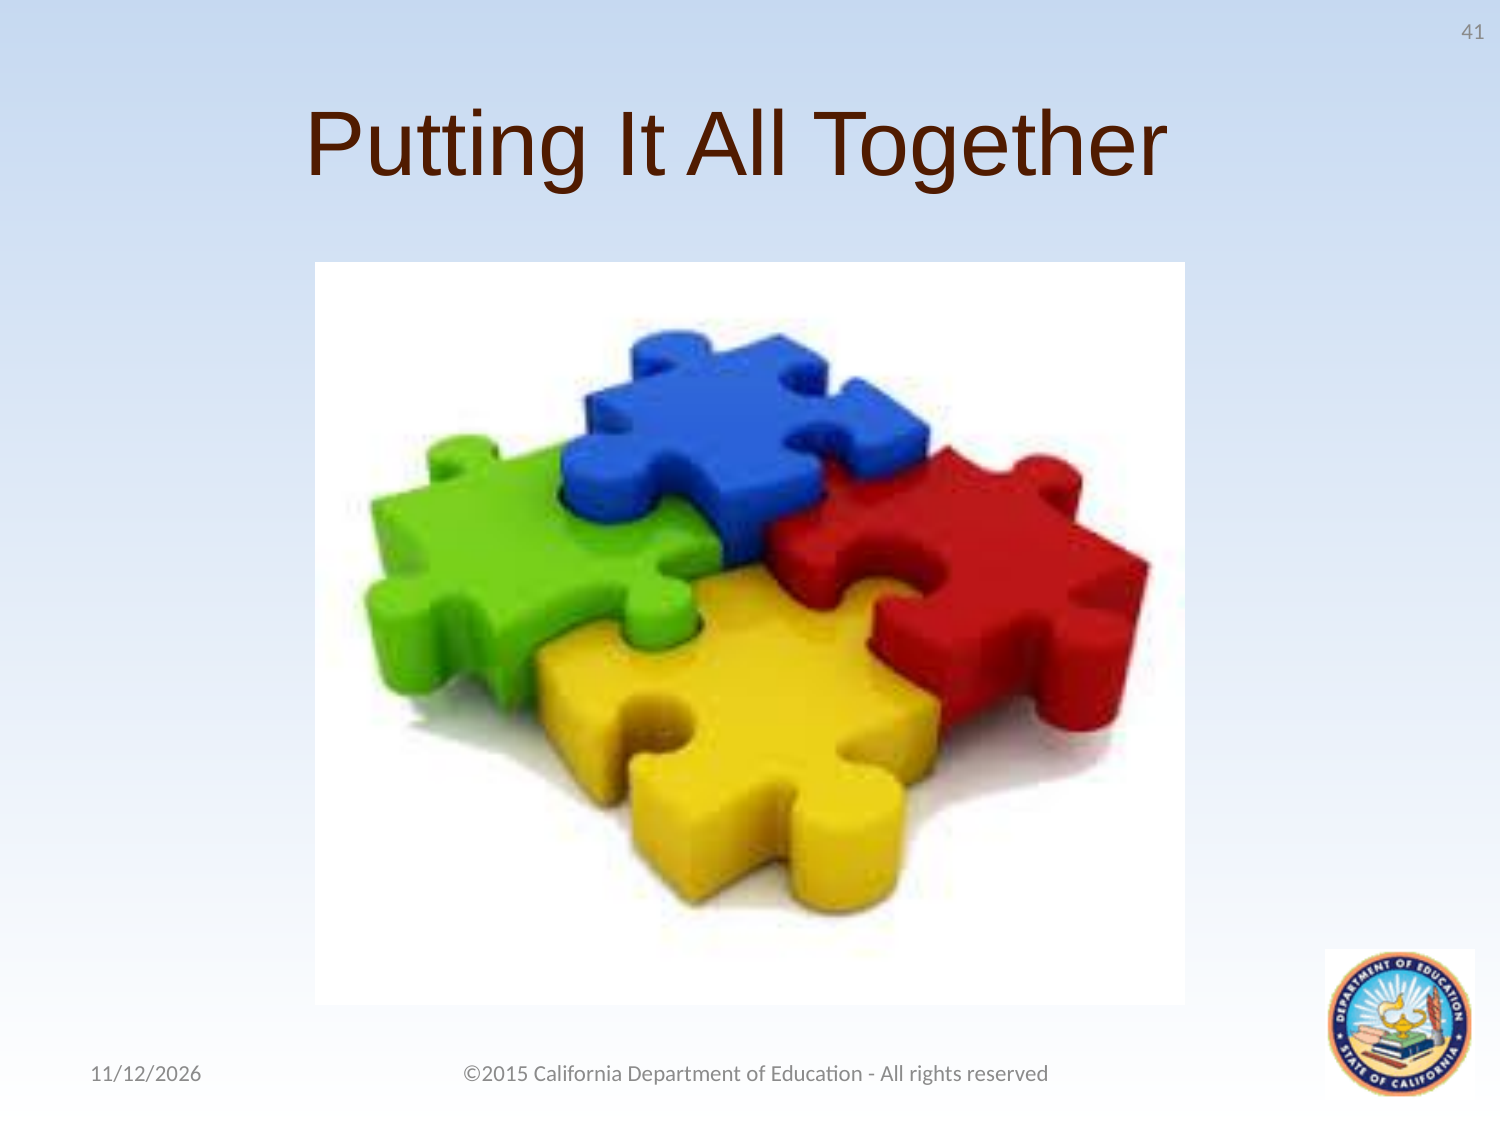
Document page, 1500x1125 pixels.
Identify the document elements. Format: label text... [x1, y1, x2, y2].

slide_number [75, 1042, 287, 1103]
title Putting It All Together [75, 45, 1425, 233]
slide_number 41 [1149, 0, 1500, 60]
footer ©2015 California Department of Education - All rights reserved [287, 1042, 1225, 1103]
picture [1325, 949, 1475, 1100]
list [74, 262, 1426, 1006]
